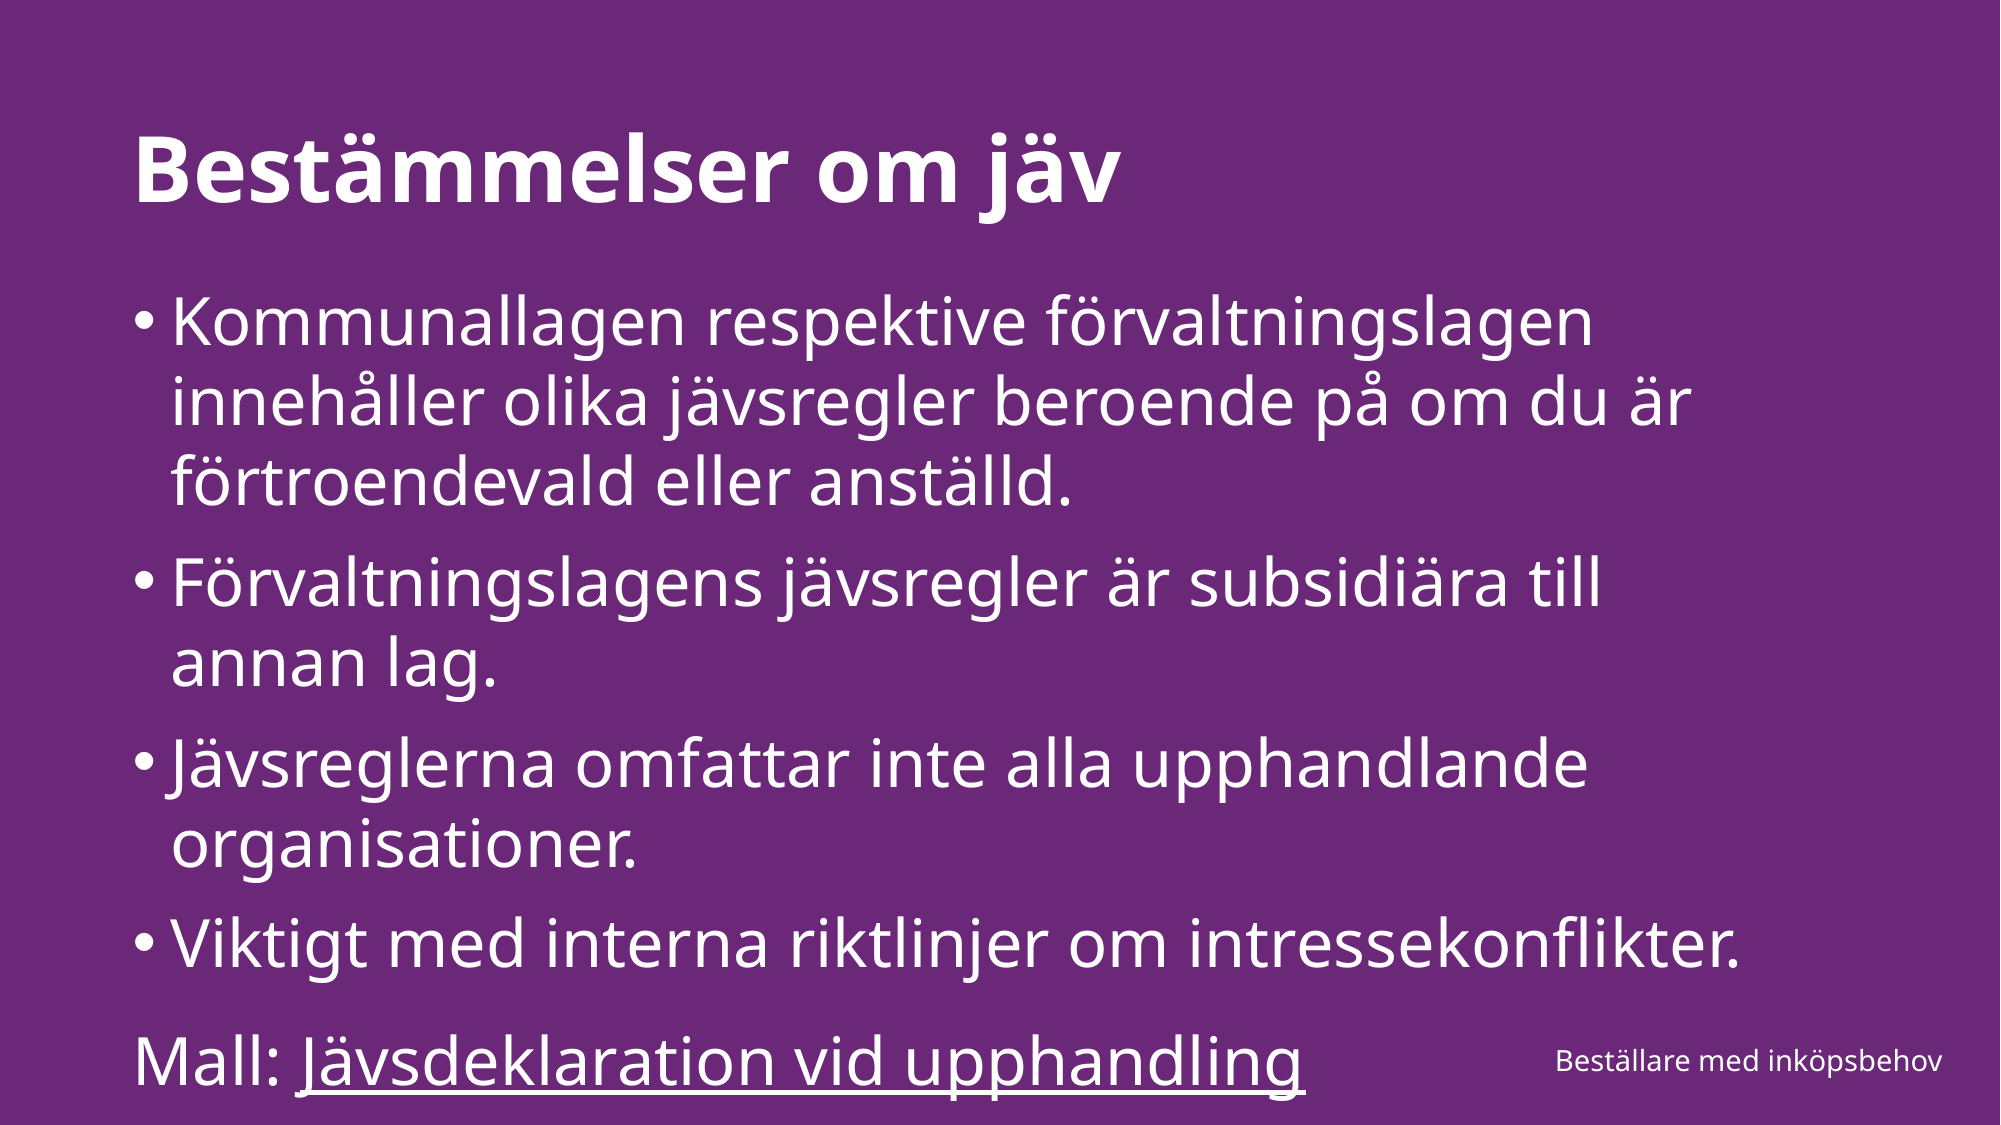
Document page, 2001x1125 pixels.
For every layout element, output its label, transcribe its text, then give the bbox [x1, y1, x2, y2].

title Bestämmelser om jäv [116, 116, 1697, 230]
list Kommunallagen respektive förvaltningslagen innehåller olika jävsregler beroende på om du är förtroendevald eller anställd. Förvaltningslagens jävsregler är subsidiära till annan lag. Jävsreglerna omfattar inte alla upphandlande organisationer. Viktigt med interna riktlinjer om intressekonflikter. Mall: Jävsdeklaration vid upphandling [117, 271, 1772, 941]
footer Beställare med inköpsbehov [1290, 1032, 1966, 1092]
